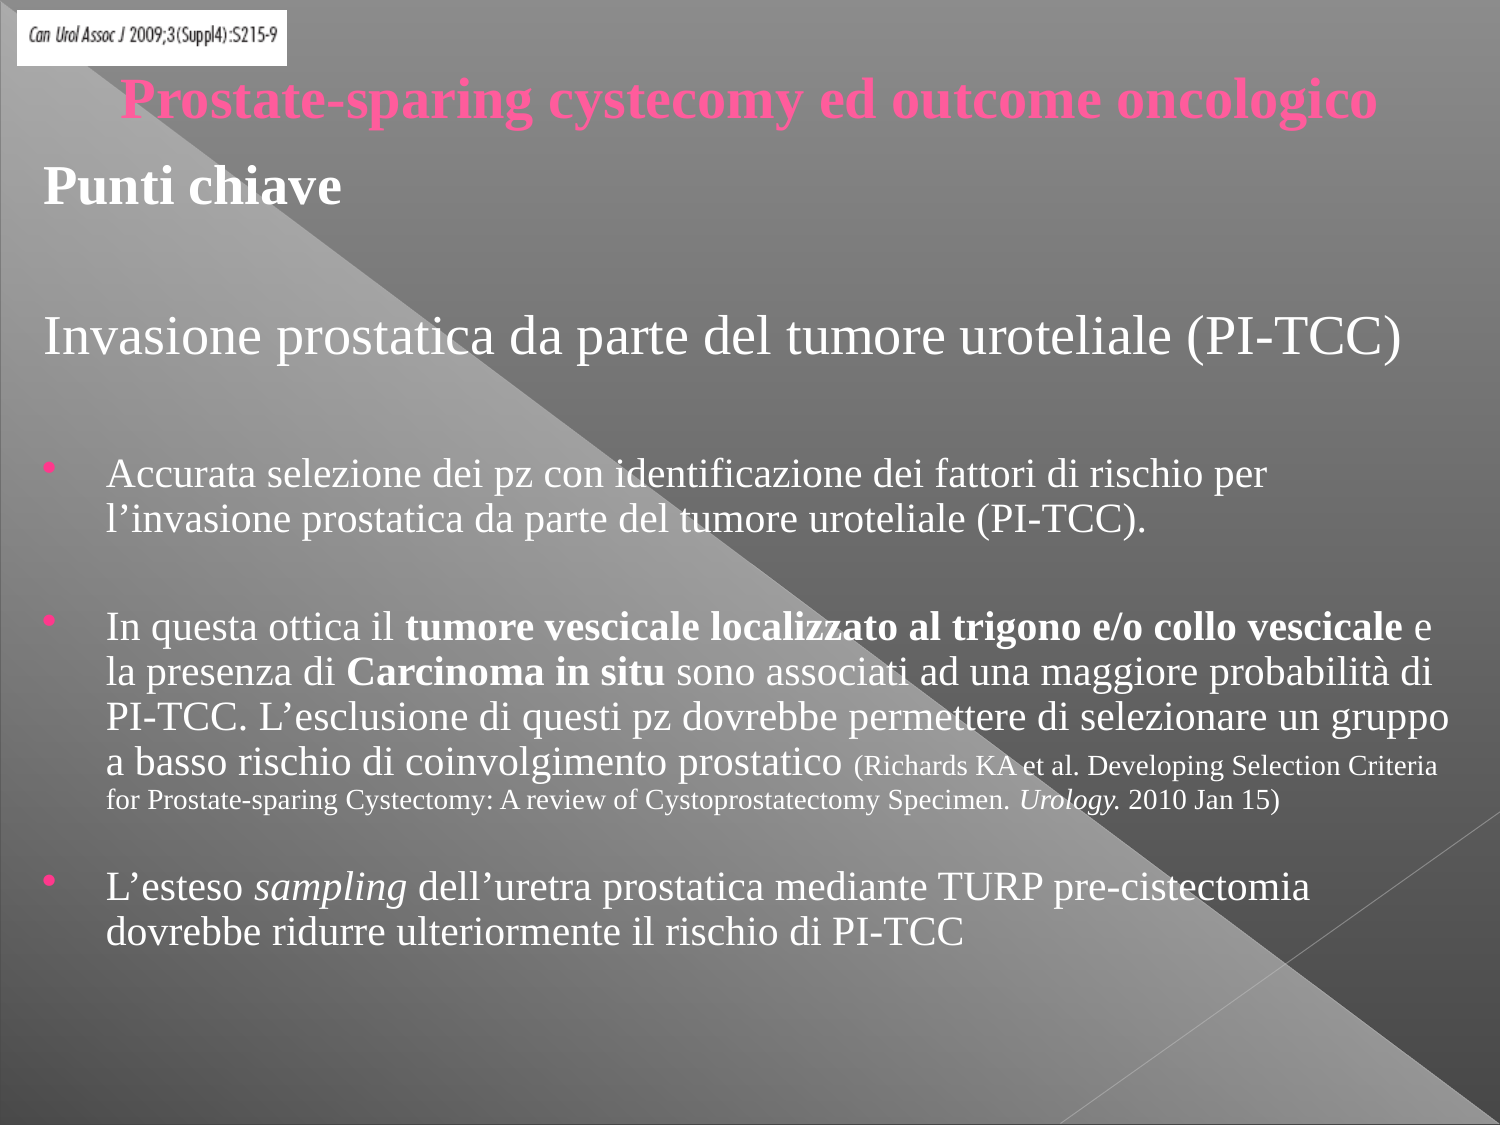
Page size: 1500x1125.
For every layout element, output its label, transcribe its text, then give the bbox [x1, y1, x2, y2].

text_box Prostate-sparing cystecomy ed outcome oncologico [74, 30, 1425, 148]
picture [17, 10, 287, 66]
text_box Punti chiave Invasione prostatica da parte del tumore uroteliale (PI-TCC) Accurata selezione dei pz con identificazione dei fattori di rischio per l’invasione prostatica da parte del tumore uroteliale (PI-TCC). In questa ottica il tumore vescicale localizzato al trigono e/o collo vescicale e la presenza di Carcinoma in situ sono associati ad una maggiore probabilità di PI-TCC. L’esclusione di questi pz dovrebbe permettere di selezionare un gruppo a basso rischio di coinvolgimento prostatico (Richards KA et al. Developing Selection Criteria for Prostate-sparing Cystectomy: A review of Cystoprostatectomy Specimen. Urology. 2010 Jan 15) L’esteso sampling dell’uretra prostatica mediante TURP pre-cistectomia dovrebbe ridurre ulteriormente il rischio di PI-TCC [17, 148, 1471, 1125]
